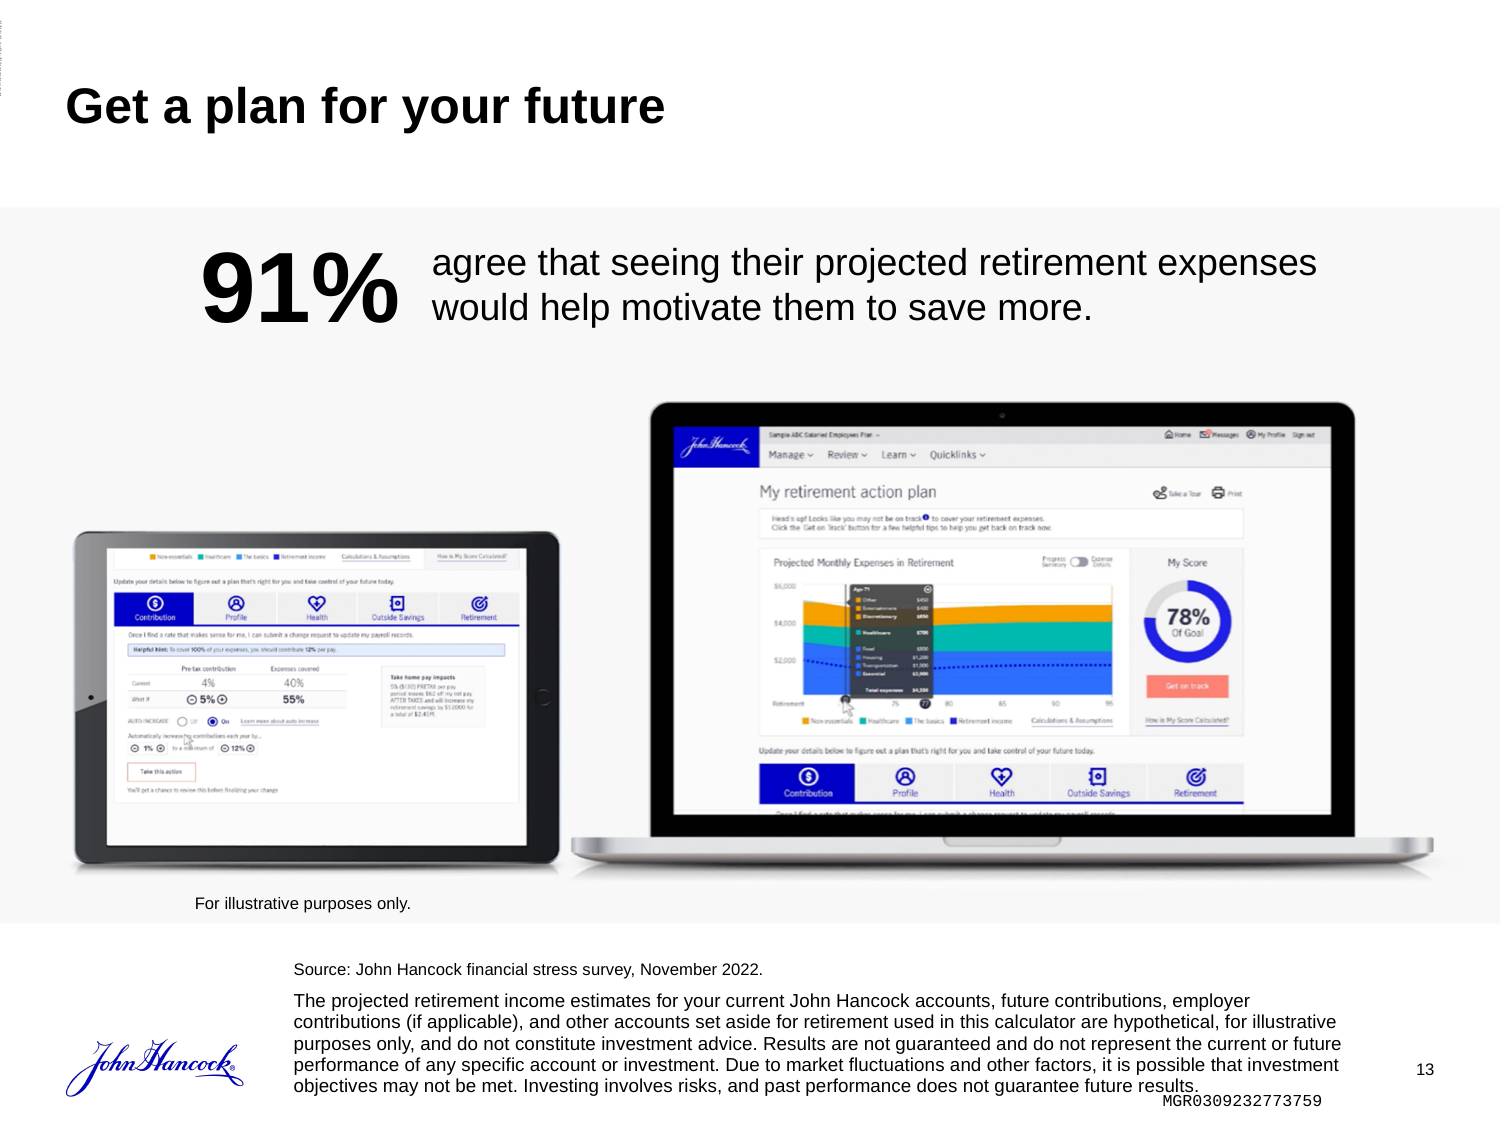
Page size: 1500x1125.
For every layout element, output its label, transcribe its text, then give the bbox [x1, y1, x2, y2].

list The projected retirement income estimates for your current John Hancock accounts, future contributions, employer contributions (if applicable), and other accounts set aside for retirement used in this calculator are hypothetical, for illustrative purposes only, and do not constitute investment advice. Results are not guaranteed and do not represent the current or future performance of any specific account or investment. Due to market fluctuations and other factors, it is possible that investment objectives may not be met. Investing involves risks, and past performance does not guarantee future results. [293, 988, 1356, 1119]
text_box MGR0309232773759 [1162, 1089, 1500, 1117]
text_box Source: John Hancock financial stress survey, November 2022. [293, 959, 914, 980]
text_box 91% [150, 222, 423, 343]
text_box agree that seeing their projected retirement expenses would help motivate them to save more. [423, 230, 1356, 335]
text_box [62, 401, 1464, 895]
slide_number 13 [1399, 1049, 1435, 1079]
picture [34, 1027, 275, 1105]
title Get a plan for your future [65, 77, 1437, 208]
text_box For illustrative purposes only. [194, 895, 750, 913]
text_box [0, 206, 1500, 924]
